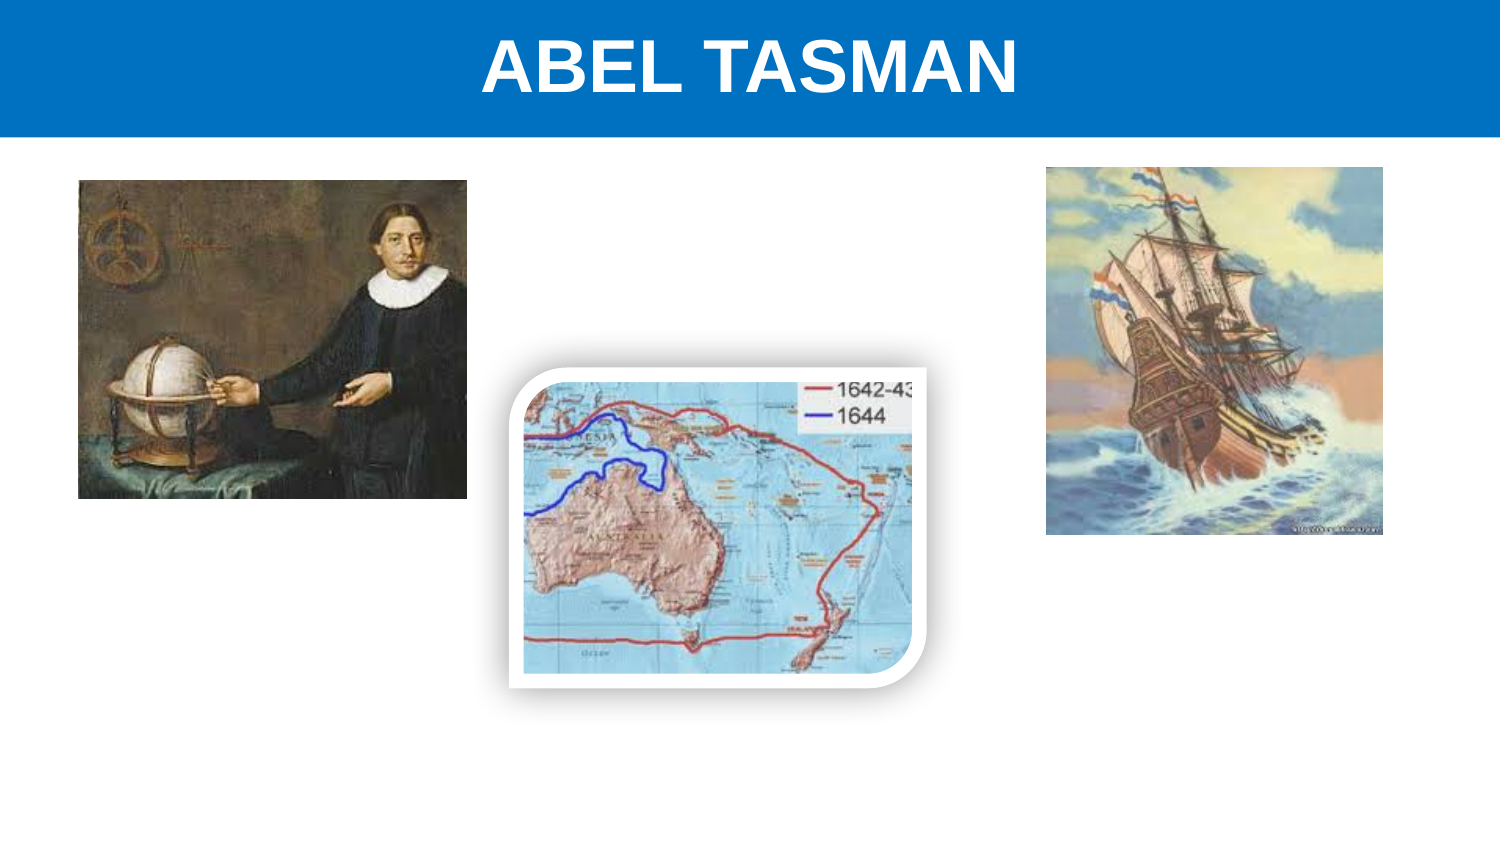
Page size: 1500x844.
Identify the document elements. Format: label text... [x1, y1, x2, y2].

picture [78, 180, 467, 499]
picture [1046, 167, 1383, 535]
title ABEL TASMAN [0, 0, 1500, 138]
picture [516, 374, 920, 681]
